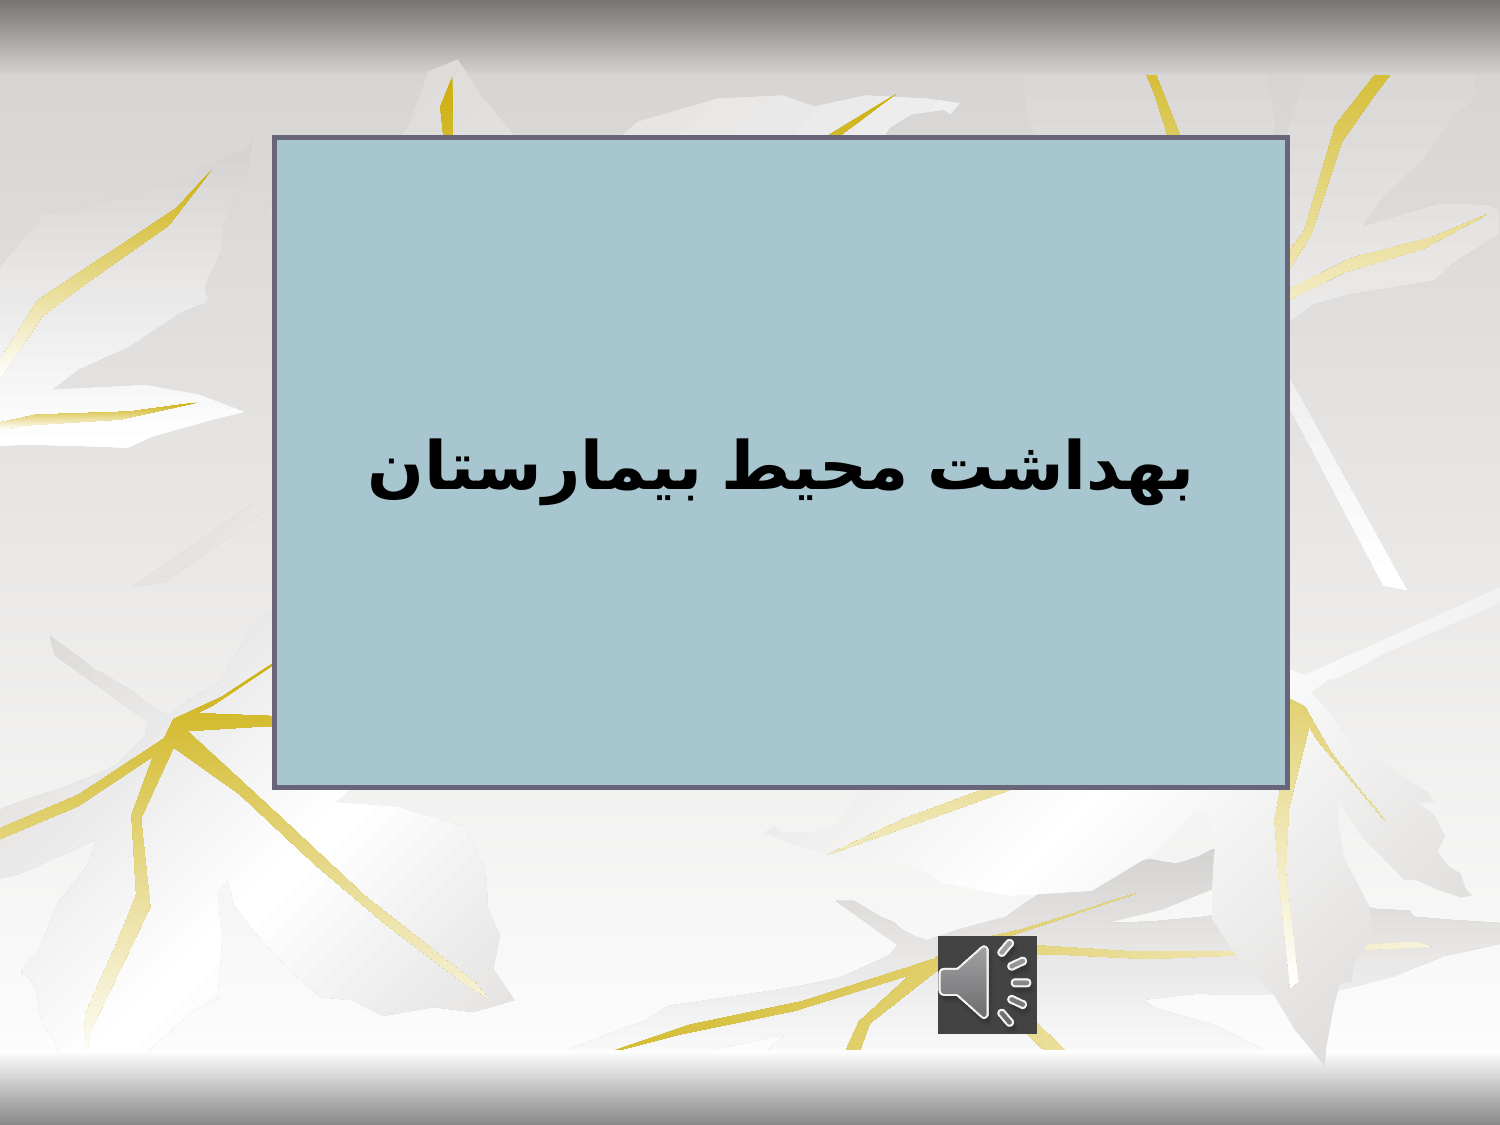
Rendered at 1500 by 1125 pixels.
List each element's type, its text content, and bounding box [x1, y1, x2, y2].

title تعريف بهداشت محيط [74, 45, 1426, 763]
list بهداشت محیط بیمارستان [272, 135, 1290, 790]
picture [936, 934, 1038, 1036]
